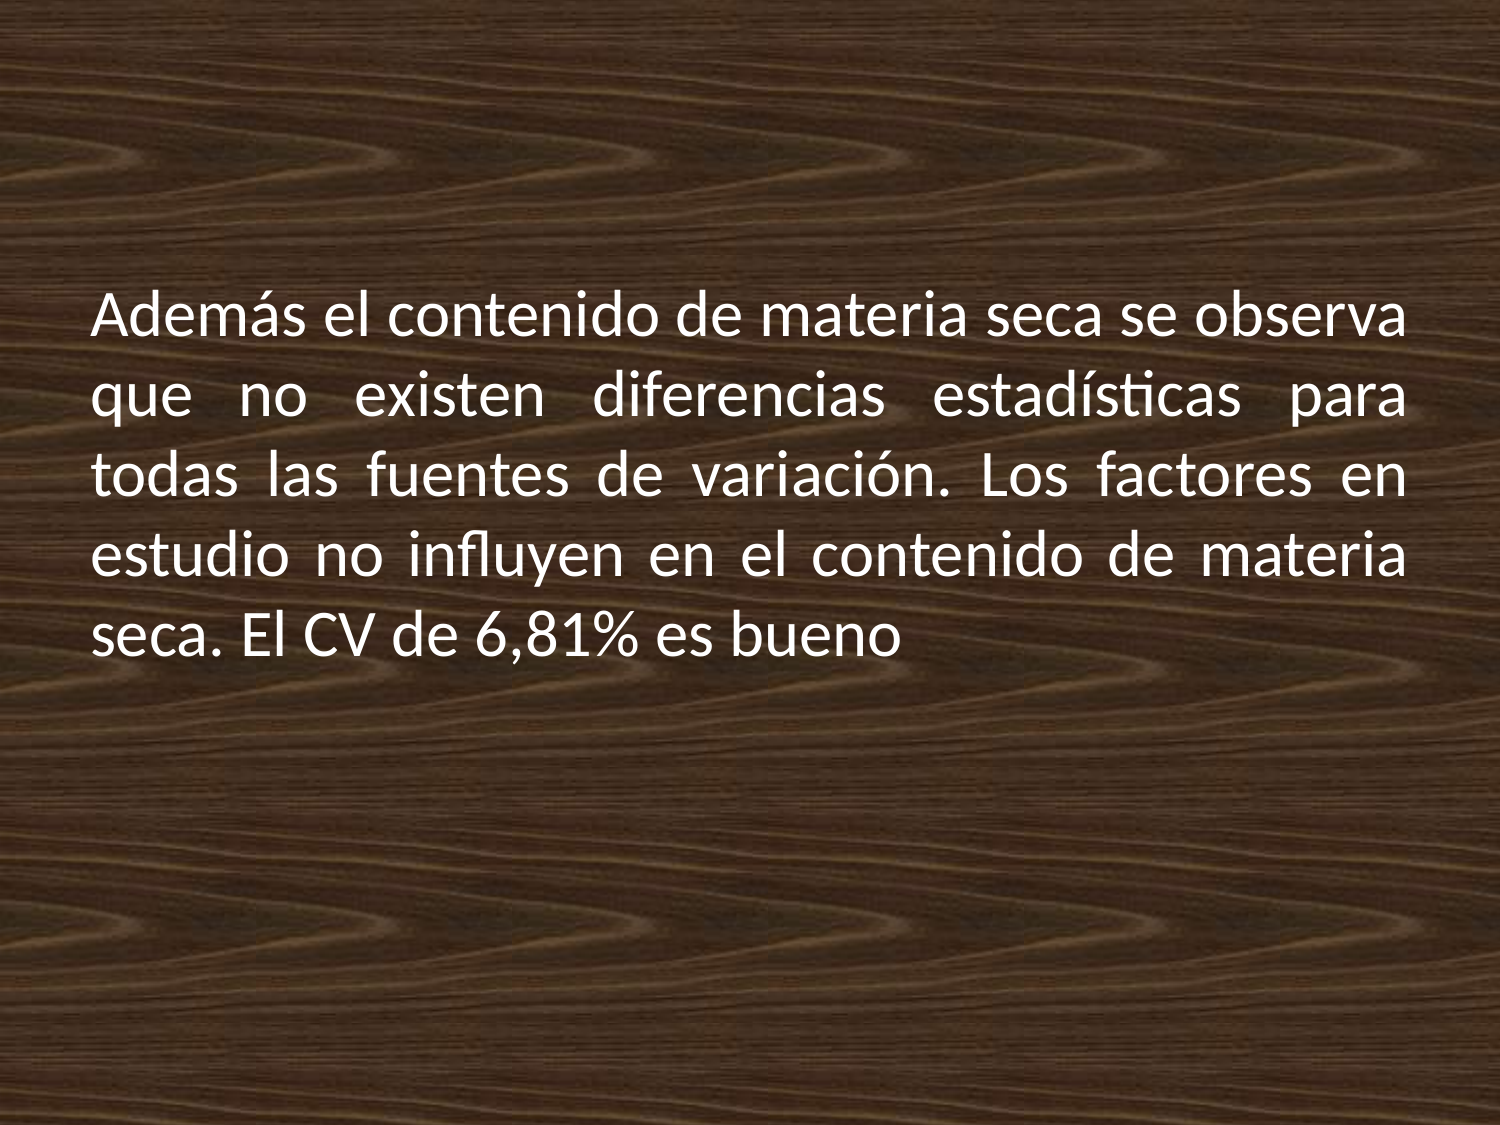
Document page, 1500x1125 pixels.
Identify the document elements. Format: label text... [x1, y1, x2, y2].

list Además el contenido de materia seca se observa que no existen diferencias estadísticas para todas las fuentes de variación. Los factores en estudio no influyen en el contenido de materia seca. El CV de 6,81% es bueno [75, 262, 1425, 1005]
picture [0, 0, 1500, 1125]
